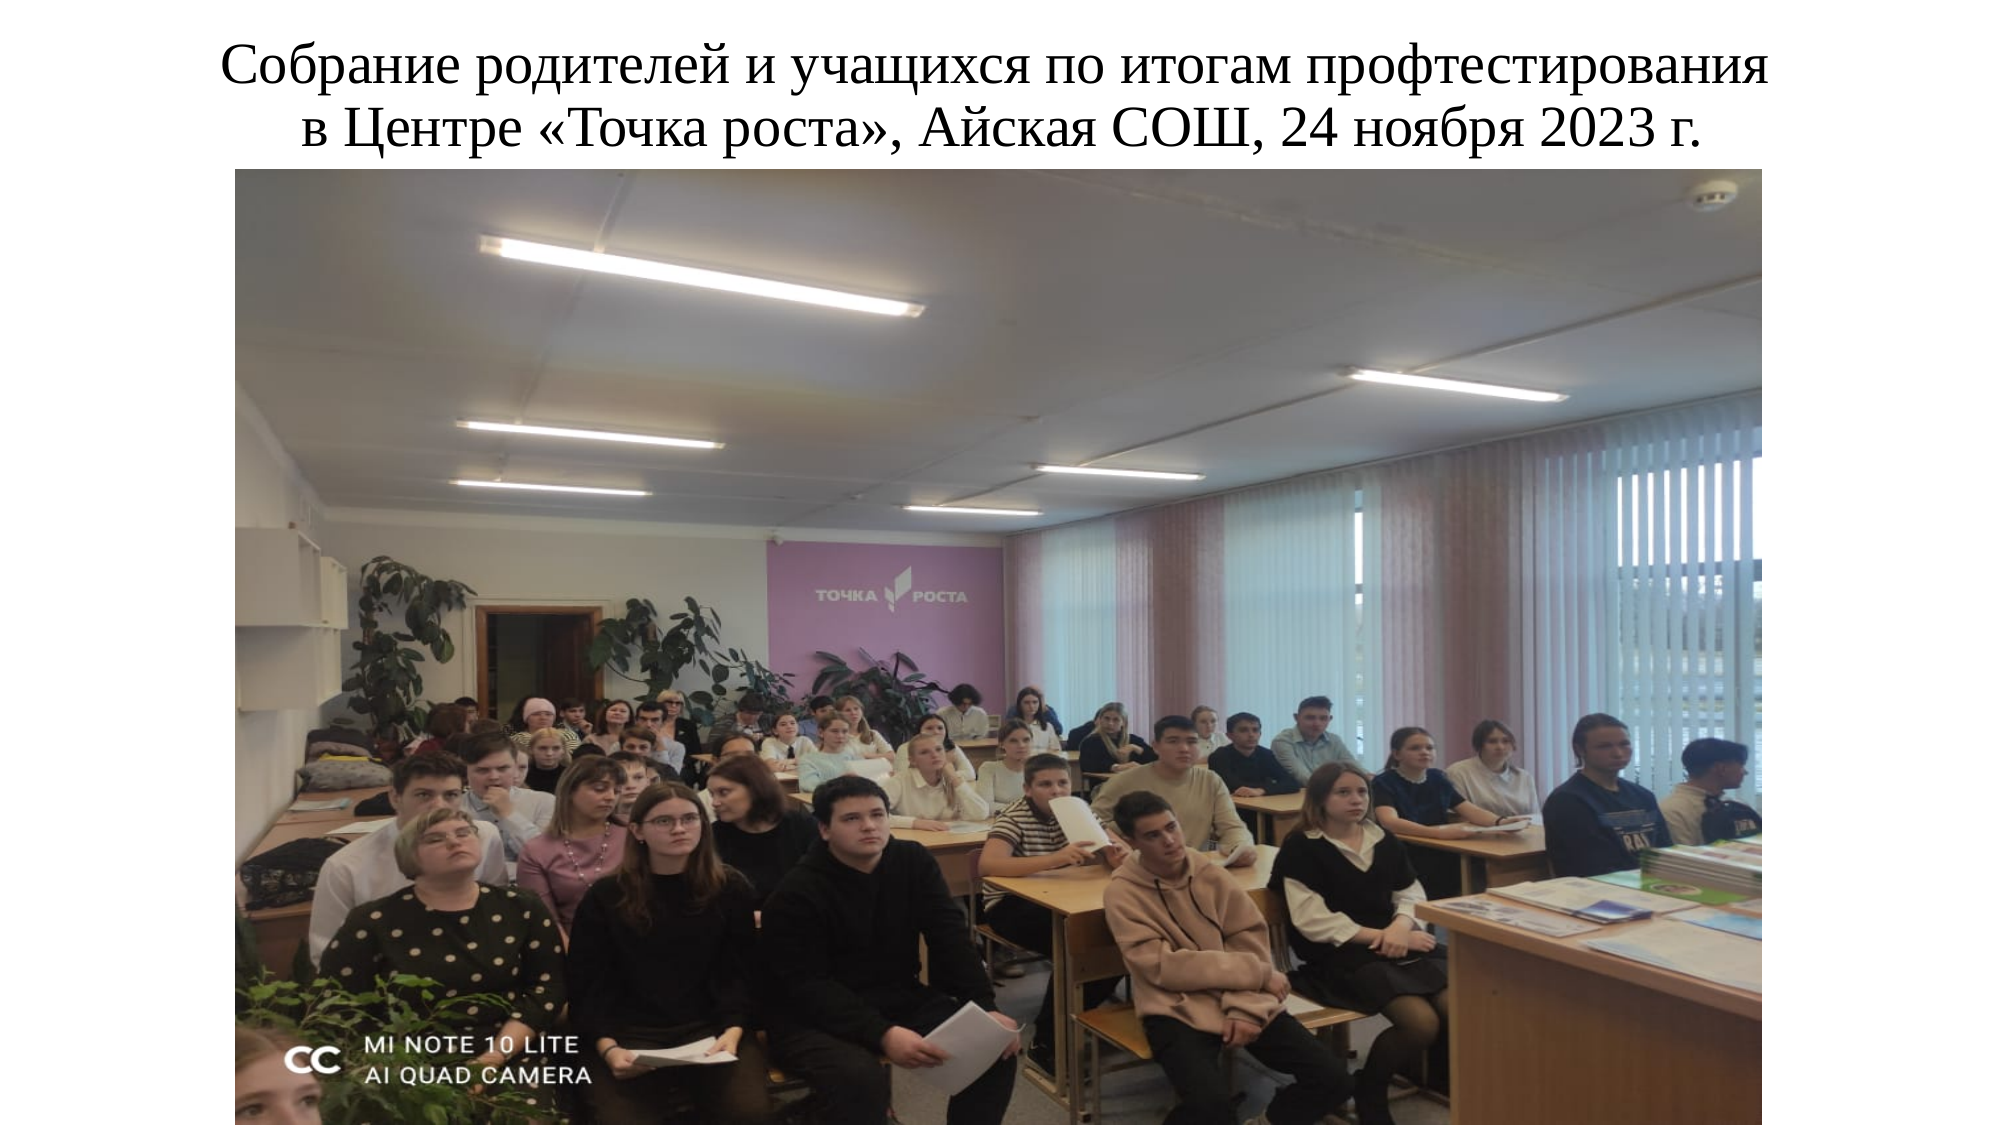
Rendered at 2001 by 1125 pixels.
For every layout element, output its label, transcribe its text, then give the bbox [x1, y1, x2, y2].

title Собрание родителей и учащихся по итогам профтестирования в Центре «Точка роста», Айская СОШ, 24 ноября 2023 г. [22, 22, 1968, 170]
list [235, 169, 1762, 1125]
